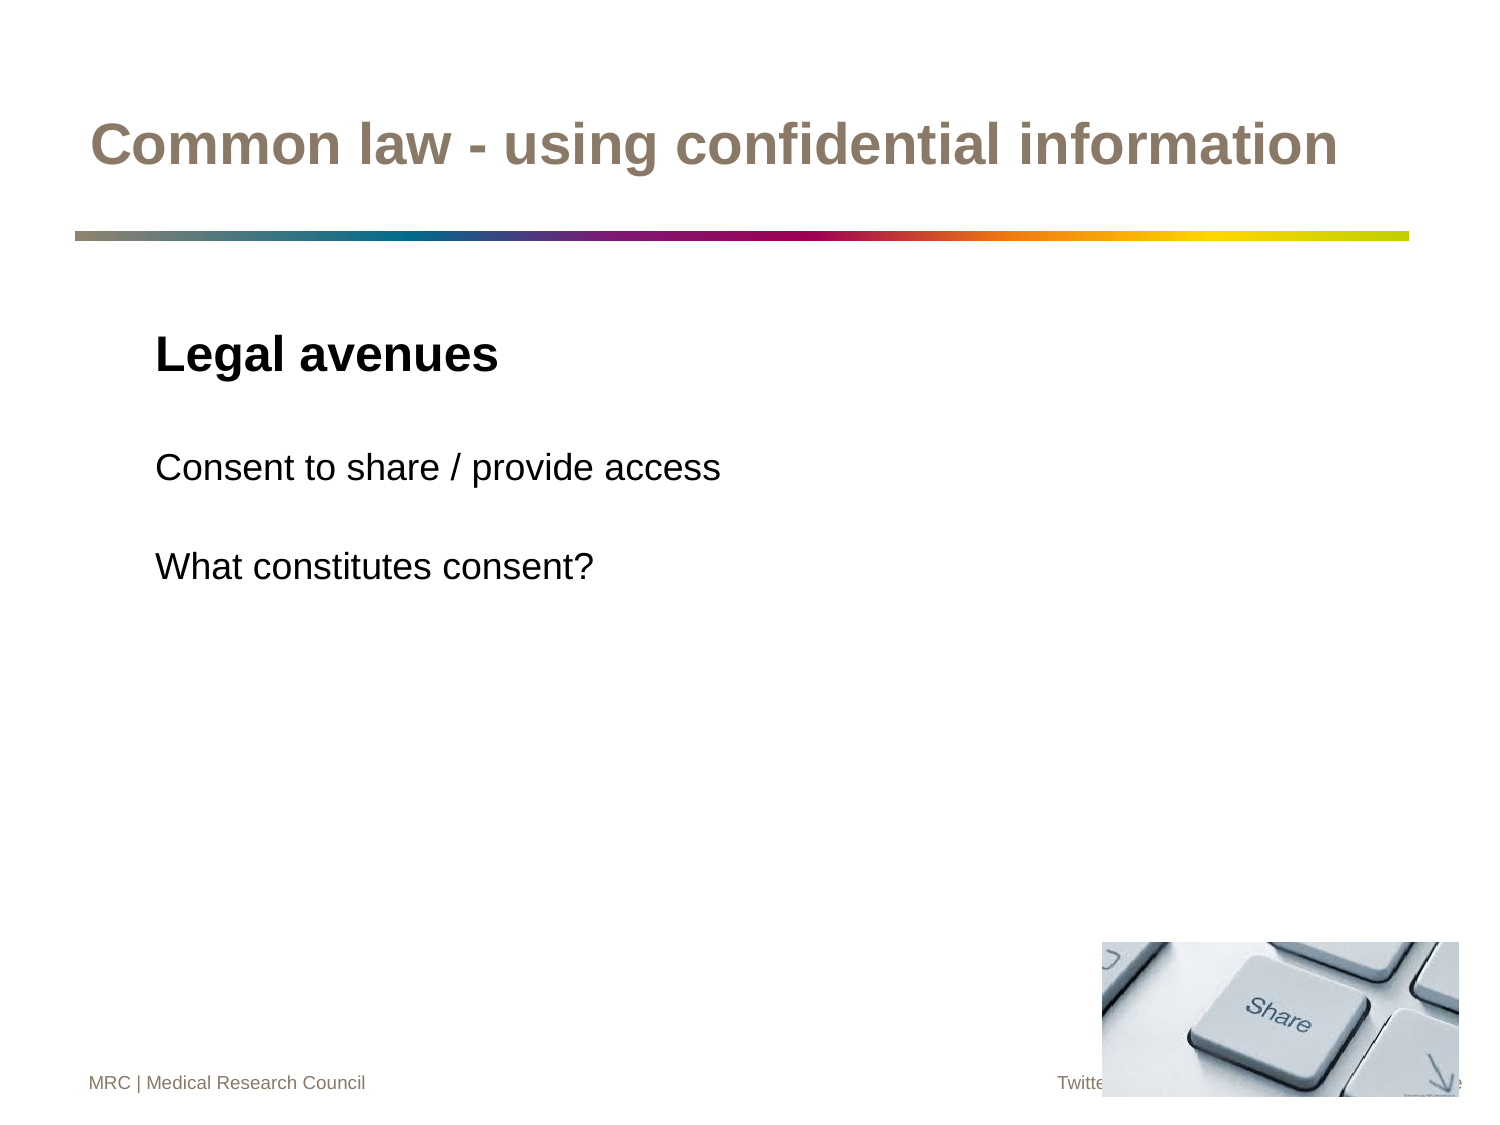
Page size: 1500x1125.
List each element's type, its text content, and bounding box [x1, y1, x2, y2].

text_box Legal avenues Consent to share / provide access What constitutes consent? [140, 314, 1287, 409]
title Common law - using confidential information [75, 75, 1475, 208]
picture [1101, 942, 1459, 1098]
